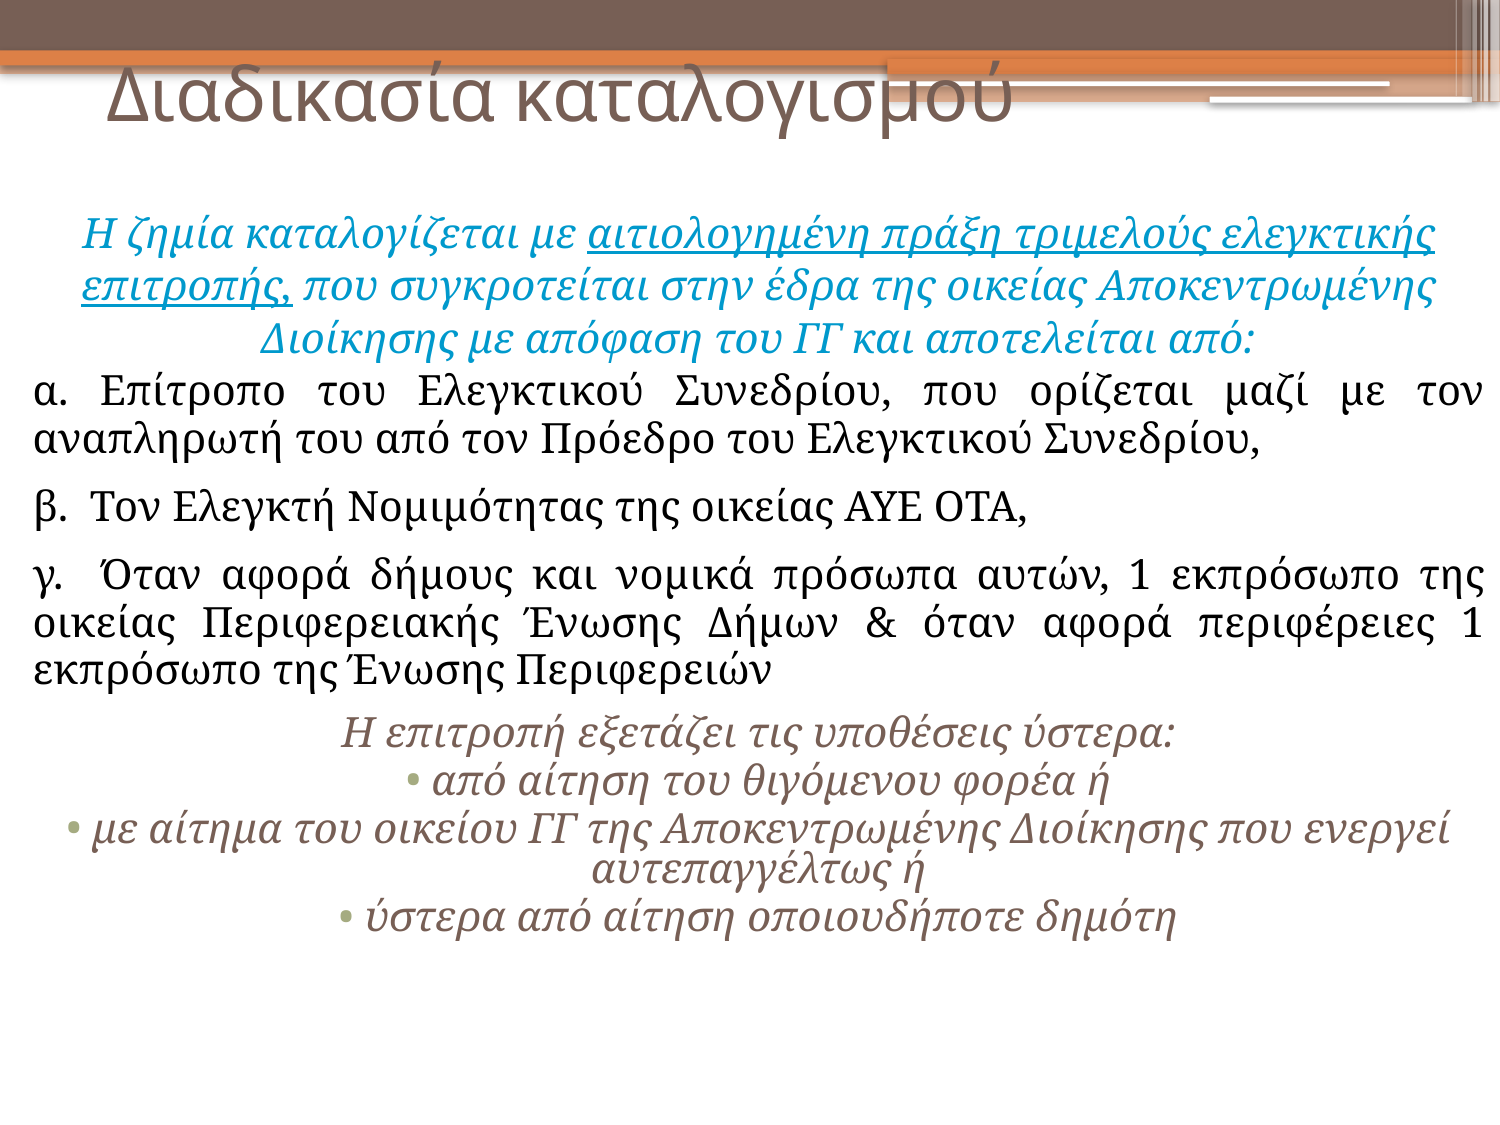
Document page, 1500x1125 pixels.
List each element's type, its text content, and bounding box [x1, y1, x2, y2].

list Η ζημία καταλογίζεται με αιτιολογημένη πράξη τριμελούς ελεγκτικής επιτροπής, που συγκροτείται στην έδρα της οικείας Αποκεντρωμένης Διοίκησης με απόφαση του ΓΓ και αποτελείται από: α. Επίτροπο του Ελεγκτικού Συνεδρίου, που ορίζεται μαζί με τον αναπληρωτή του από τον Πρόεδρο του Ελεγκτικού Συνεδρίου, β. Τον Ελεγκτή Νομιμότητας της οικείας ΑΥΕ ΟΤΑ, γ. Όταν αφορά δήμους και νομικά πρόσωπα αυτών, 1 εκπρόσωπο της οικείας Περιφερειακής Ένωσης Δήμων & όταν αφορά περιφέρειες 1 εκπρόσωπο της Ένωσης Περιφερειών Η επιτροπή εξετάζει τις υποθέσεις ύστερα: από αίτηση του θιγόμενου φορέα ή με αίτημα του οικείου ΓΓ της Αποκεντρωμένης Διοίκησης που ενεργεί αυτεπαγγέλτως ή ύστερα από αίτηση οποιουδήποτε δημότη [17, 196, 1500, 1095]
title Διαδικασία καταλογισμού [29, 18, 1093, 164]
